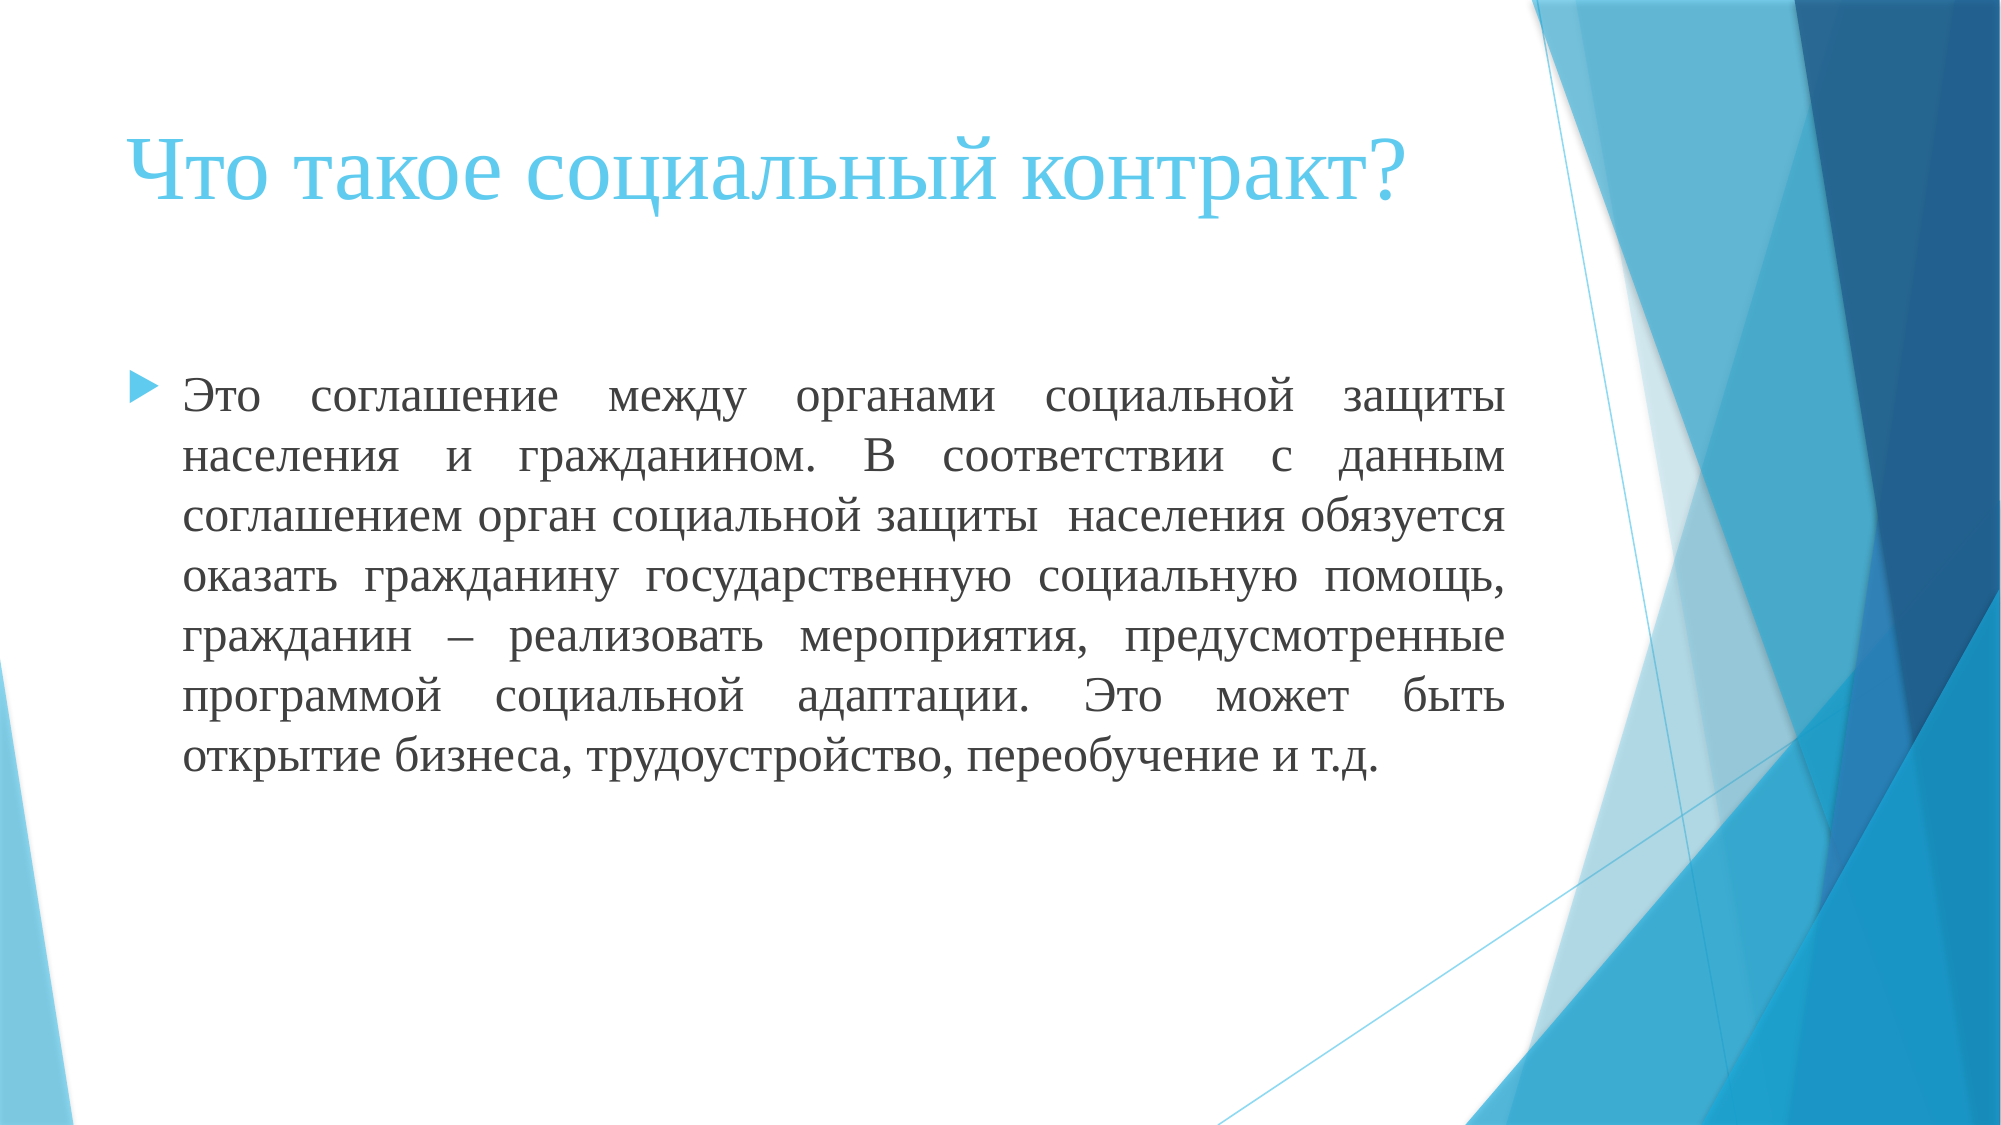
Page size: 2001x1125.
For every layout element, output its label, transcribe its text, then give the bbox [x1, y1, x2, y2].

list Это соглашение между органами социальной защиты населения и гражданином. В соответствии с данным соглашением орган социальной защиты населения обязуется оказать гражданину государственную социальную помощь, гражданин – реализовать мероприятия, предусмотренные программой социальной адаптации. Это может быть открытие бизнеса, трудоустройство, переобучение и т.д. [111, 354, 1522, 992]
title Что такое социальный контракт? [111, 99, 1522, 317]
